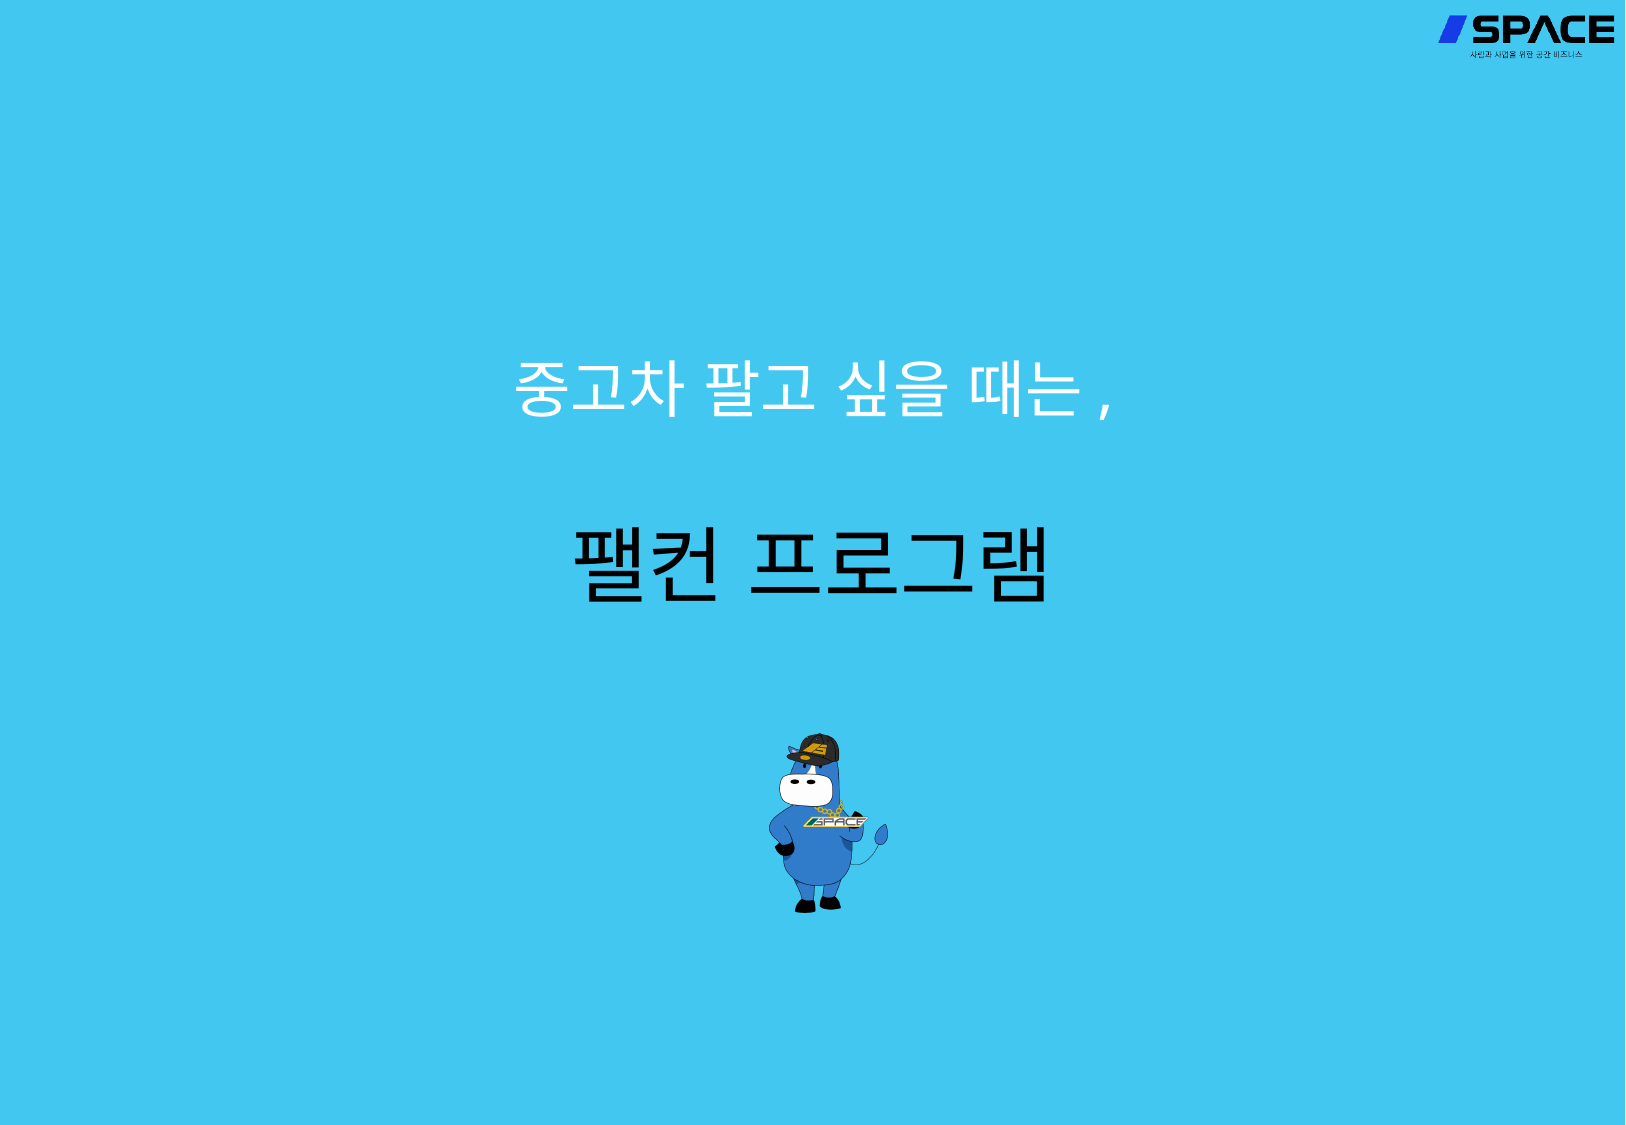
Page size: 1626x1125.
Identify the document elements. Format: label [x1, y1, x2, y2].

picture [1428, 0, 1625, 68]
picture [768, 733, 888, 914]
text_box [112, 342, 1516, 620]
